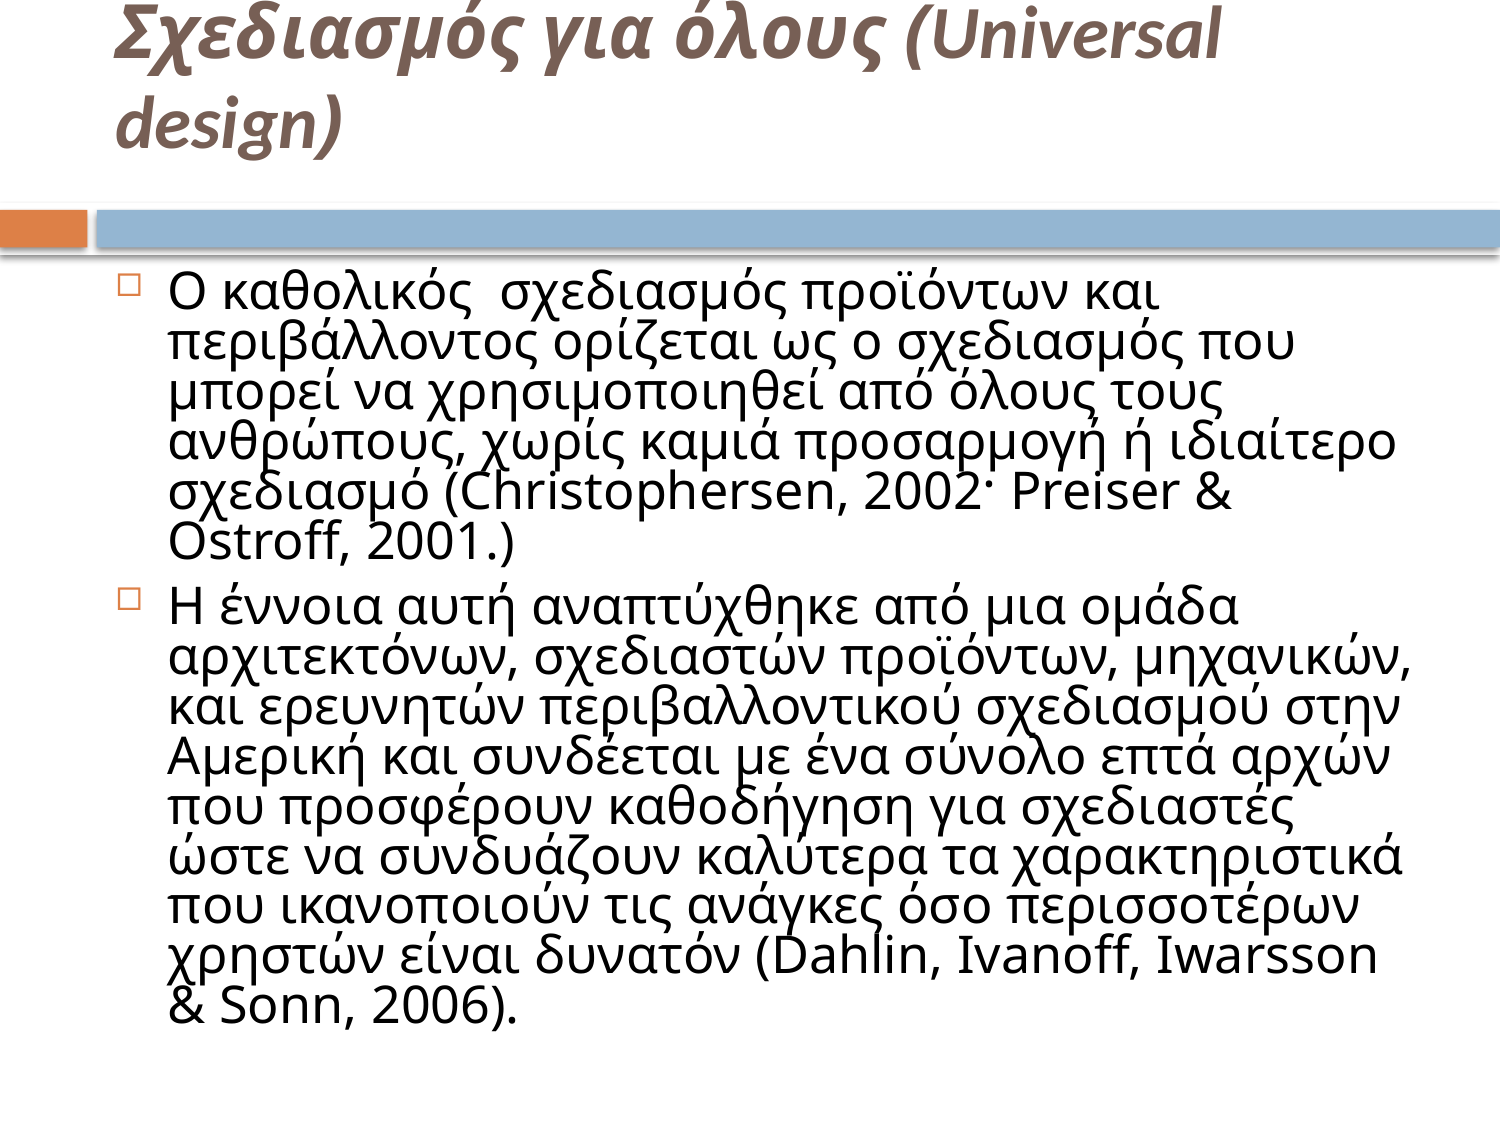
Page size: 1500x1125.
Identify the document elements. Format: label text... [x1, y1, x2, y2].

list Ο καθολικός σχεδιασμός προϊόντων και περιβάλλοντος ορίζεται ως ο σχεδιασμός που μπορεί να χρησιμοποιηθεί από όλους τους ανθρώπους, χωρίς καμιά προσαρμογή ή ιδιαίτερο σχεδιασμό (Christophersen, 2002· Preiser & Ostroff, 2001.) Η έννοια αυτή αναπτύχθηκε από μια ομάδα αρχιτεκτόνων, σχεδιαστών προϊόντων, μηχανικών, και ερευνητών περιβαλλοντικού σχεδιασμού στην Αμερική και συνδέεται με ένα σύνολο επτά αρχών που προσφέρουν καθοδήγηση για σχεδιαστές ώστε να συνδυάζουν καλύτερα τα χαρακτηριστικά που ικανοποιούν τις ανάγκες όσο περισσοτέρων χρηστών είναι δυνατόν (Dahlin, Ivanoff, Iwarsson & Sonn, 2006). [100, 262, 1438, 1005]
title Σχεδιασμός για όλους (Universal design) [100, 37, 1438, 200]
